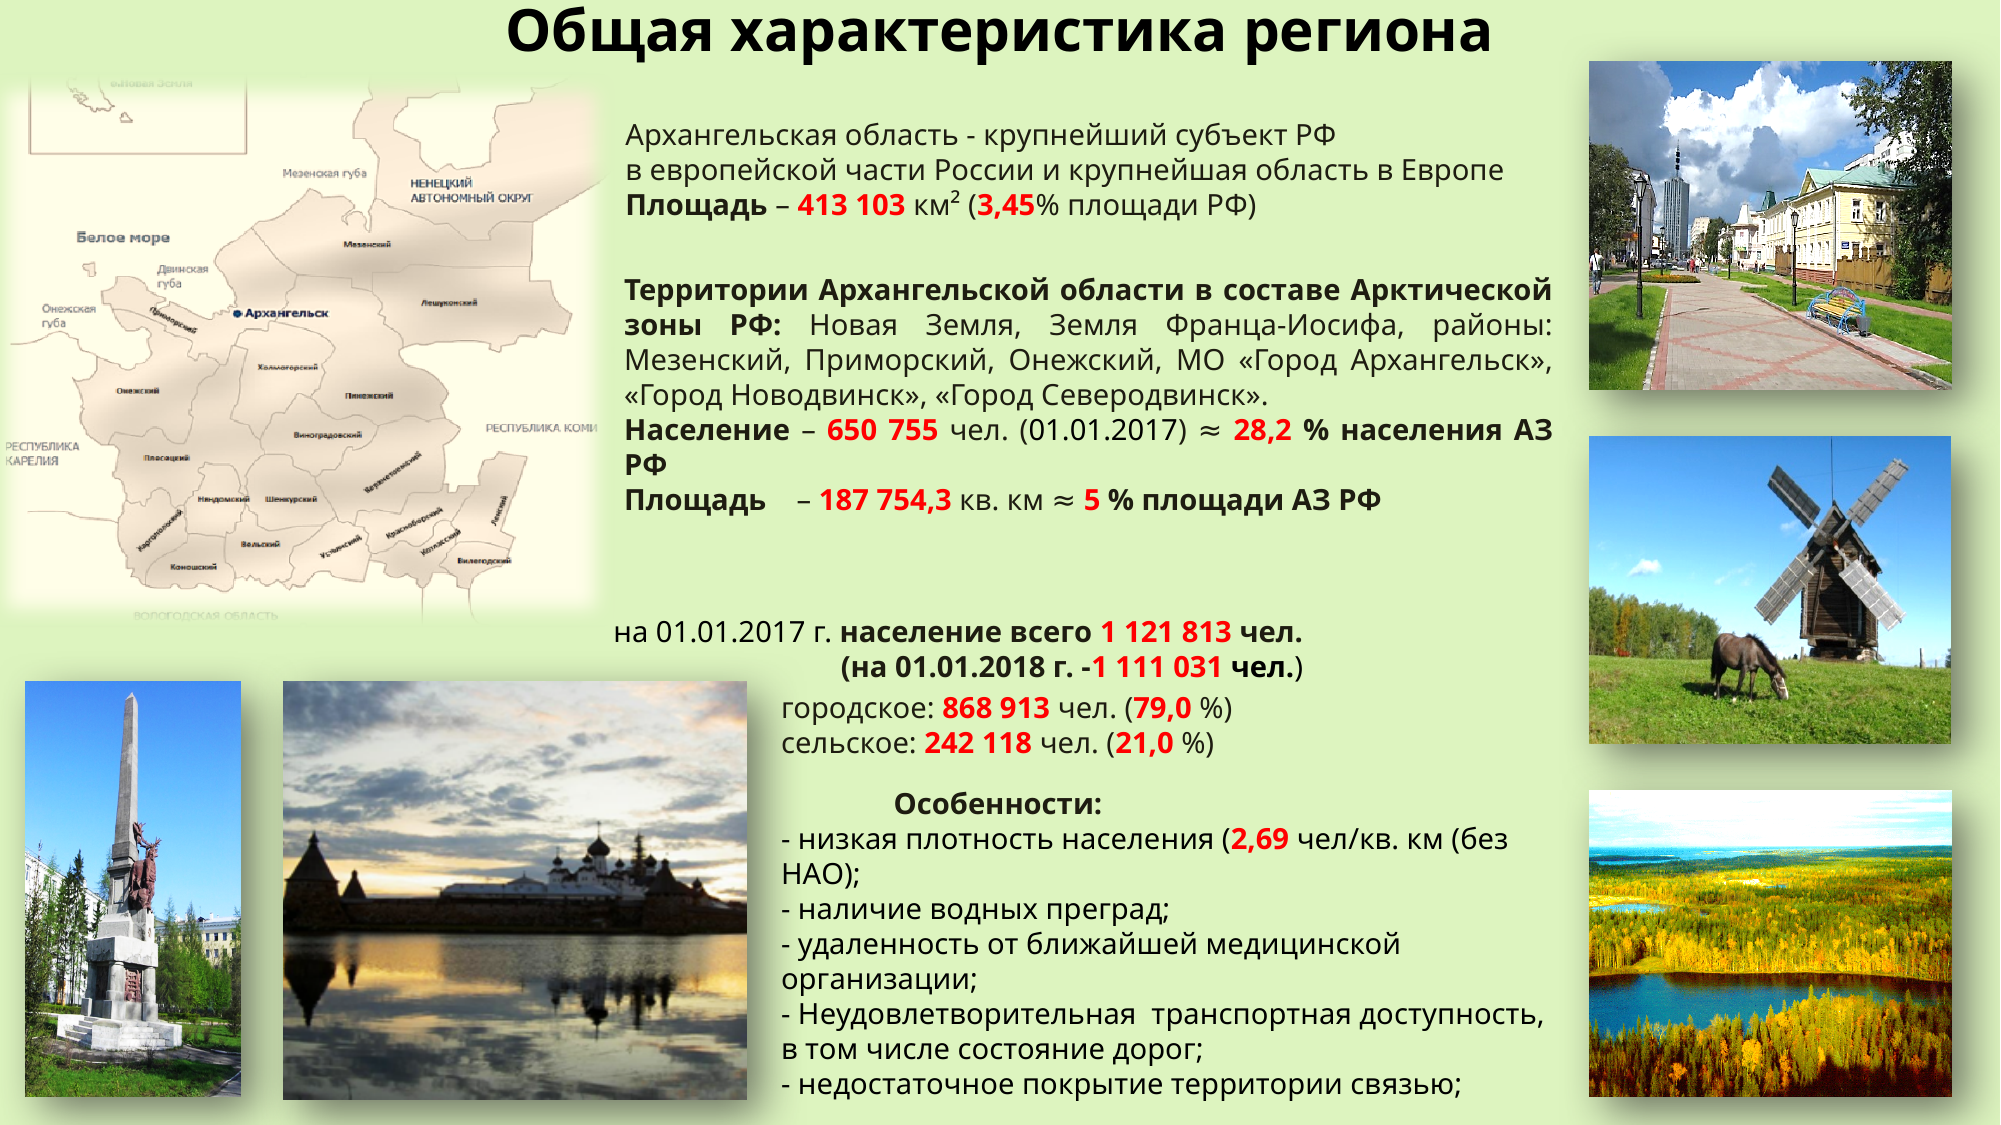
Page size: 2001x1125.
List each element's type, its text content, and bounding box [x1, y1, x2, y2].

picture [25, 681, 241, 1097]
picture [283, 681, 747, 1100]
picture [1589, 790, 1952, 1097]
picture [1589, 61, 1952, 390]
text_box Территории Архангельской области в составе Арктической зоны РФ: Новая Земля, Земля Франца-Иосифа, районы: Мезенский, Приморский, Онежский, МО «Город Архангельск», «Город Новодвинск», «Город Северодвинск». Население – 650 755 чел. (01.01.2017) ≈ 28,2 % населения АЗ РФ Площадь – 187 754,3 кв. км ≈ 5 % площади АЗ РФ [615, 264, 1568, 524]
text_box Особенности: - низкая плотность населения (2,69 чел/кв. км (без НАО); - наличие водных преград; - удаленность от ближайшей медицинской организации; - Неудовлетворительная транспортная доступность, в том числе состояние дорог; - недостаточное покрытие территории связью; [790, 778, 1579, 1108]
picture [1589, 436, 1951, 744]
text_box Архангельская область - крупнейший субъект РФ в европейской части России и крупнейшая область в Европе Площадь – 413 103 км² (3,45% площади РФ) [615, 109, 1571, 229]
text_box Общая характеристика региона [249, 0, 1750, 71]
picture [0, 72, 615, 629]
text_box на 01.01.2017 г. население всего 1 121 813 чел. (на 01.01.2018 г. -1 111 031 чел.) [174, 606, 1318, 681]
text_box городское: 868 913 чел. (79,0 %) сельское: 242 118 чел. (21,0 %) [766, 681, 1383, 767]
